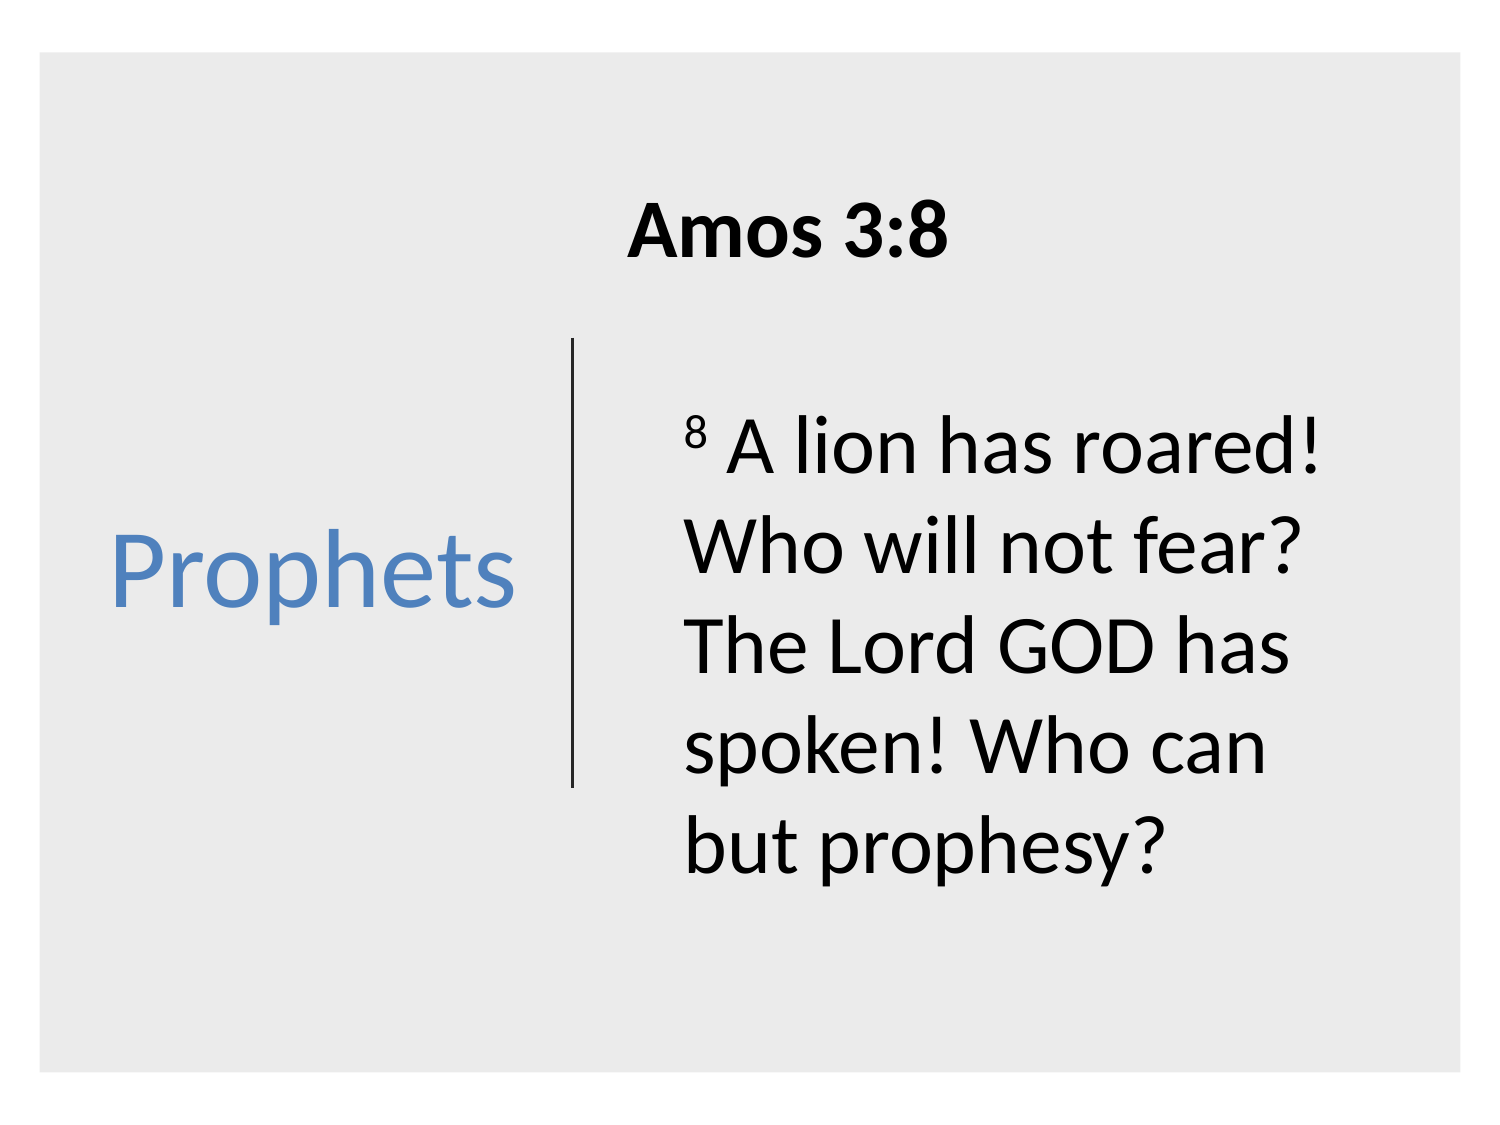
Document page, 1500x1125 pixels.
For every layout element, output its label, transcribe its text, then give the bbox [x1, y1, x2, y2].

title Prophets [59, 158, 533, 967]
text_box [37, 50, 1462, 1074]
list Amos 3:8 8 A lion has roared! Who will not fear? The Lord GOD has spoken! Who can but prophesy? [612, 158, 1397, 967]
